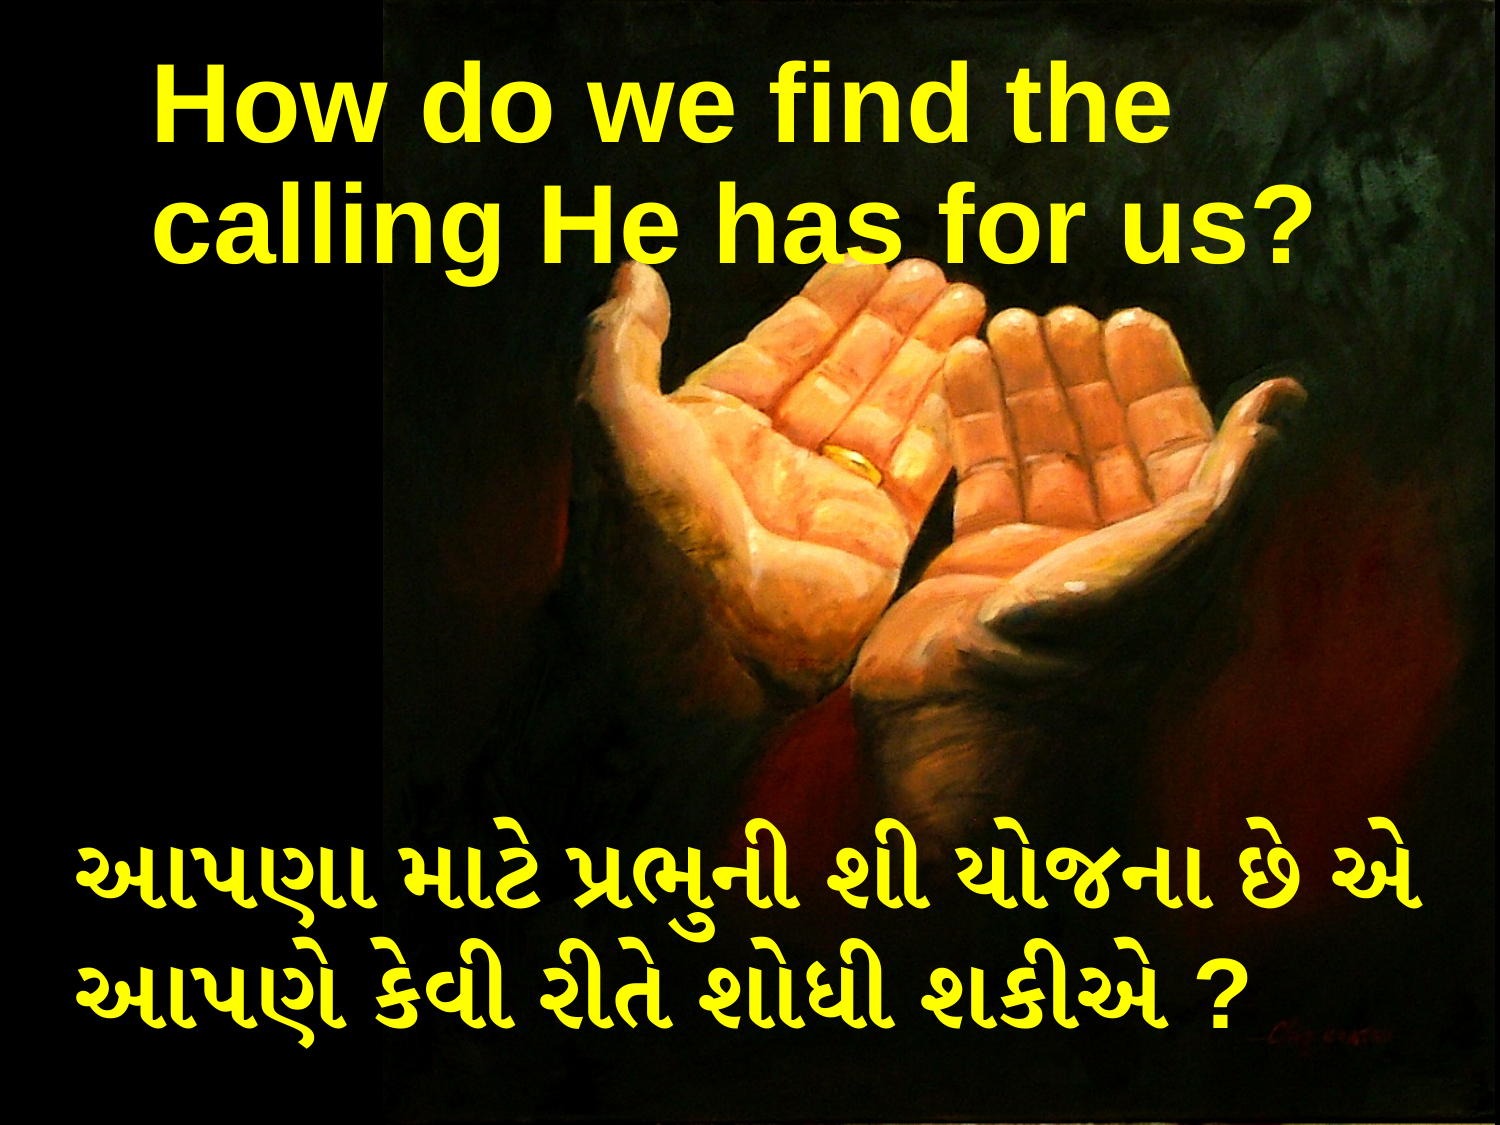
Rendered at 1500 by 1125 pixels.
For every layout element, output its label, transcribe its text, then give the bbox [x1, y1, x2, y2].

text_box આપણા માટે પ્રભુની શી યોજના છે એ આપણે કેવી રીતે શોધી શકીએ ? [59, 801, 377, 1056]
title How do we find the calling He has for us? [135, 42, 377, 291]
picture [382, 0, 1496, 1125]
